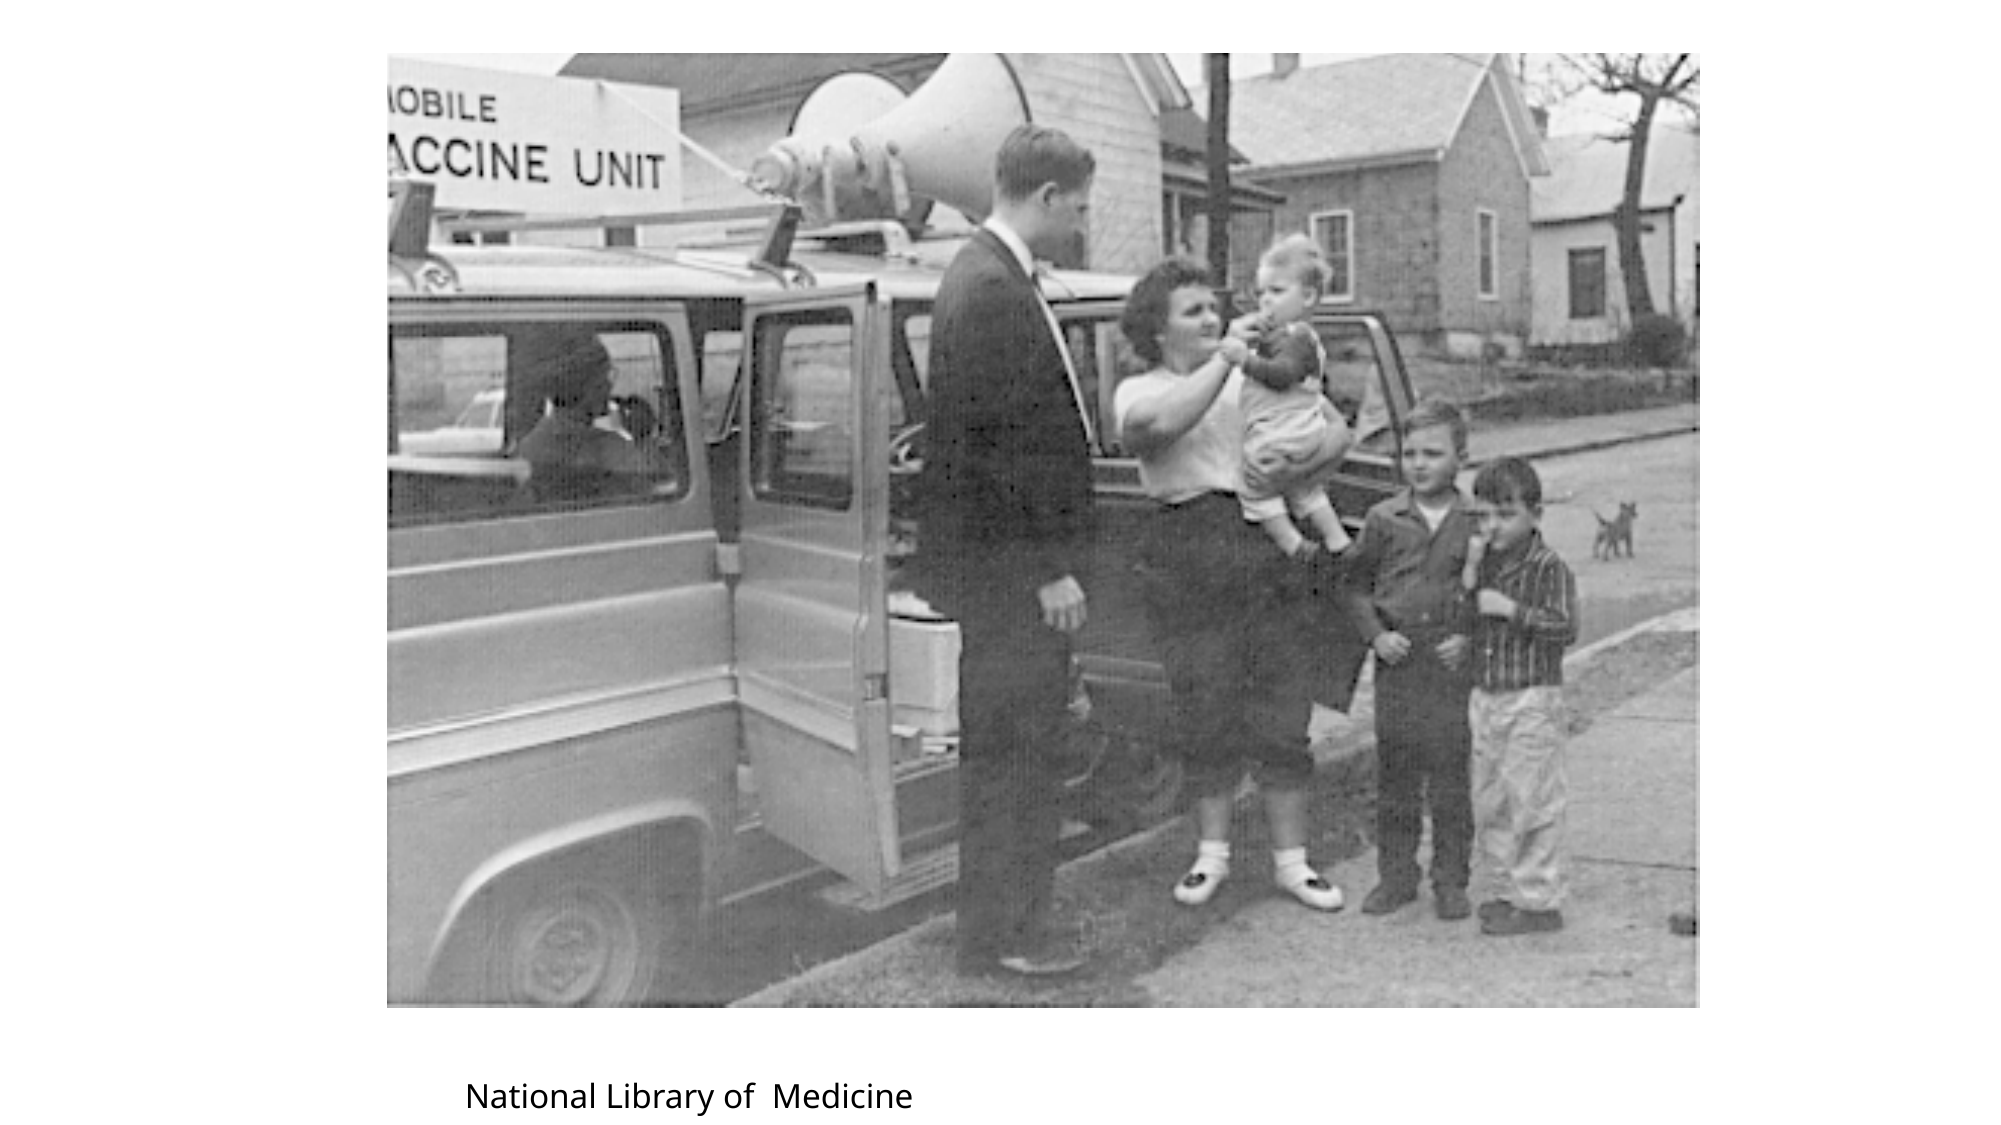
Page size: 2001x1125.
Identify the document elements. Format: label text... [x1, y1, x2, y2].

text_box National Library of Medicine [450, 1068, 1463, 1123]
picture [387, 53, 1700, 1008]
